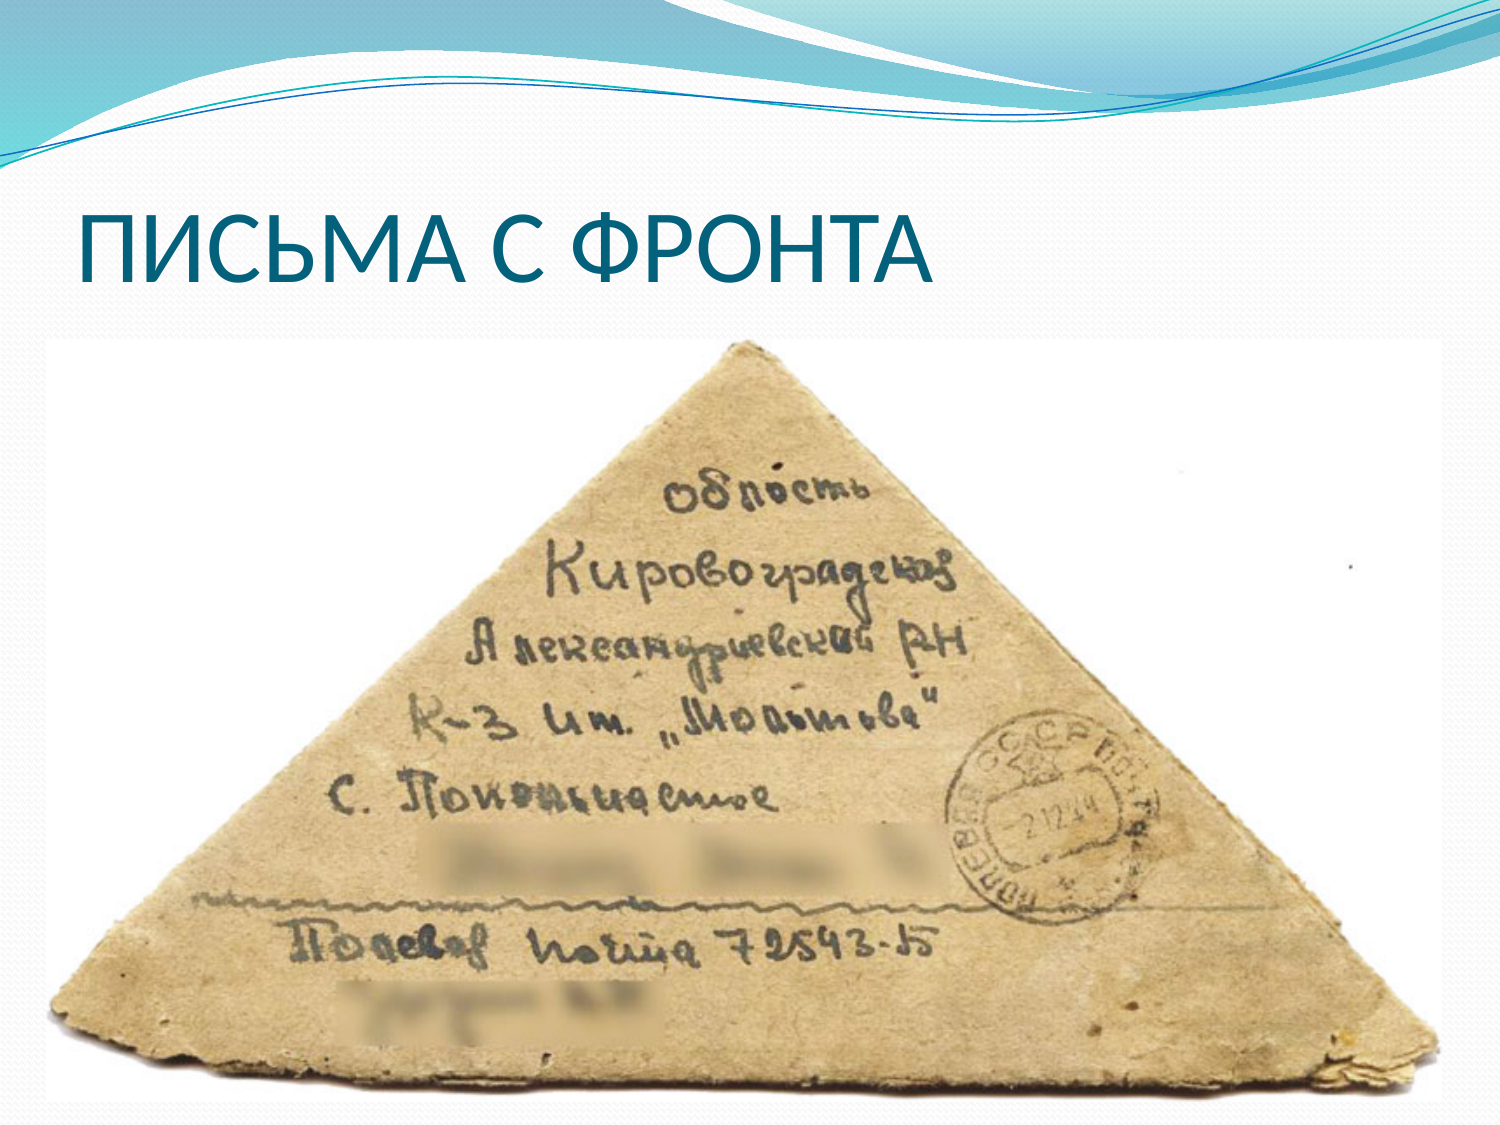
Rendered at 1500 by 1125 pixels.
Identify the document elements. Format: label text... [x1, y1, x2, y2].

title ПИСЬМА С ФРОНТА [75, 115, 1425, 303]
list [46, 339, 1442, 1102]
